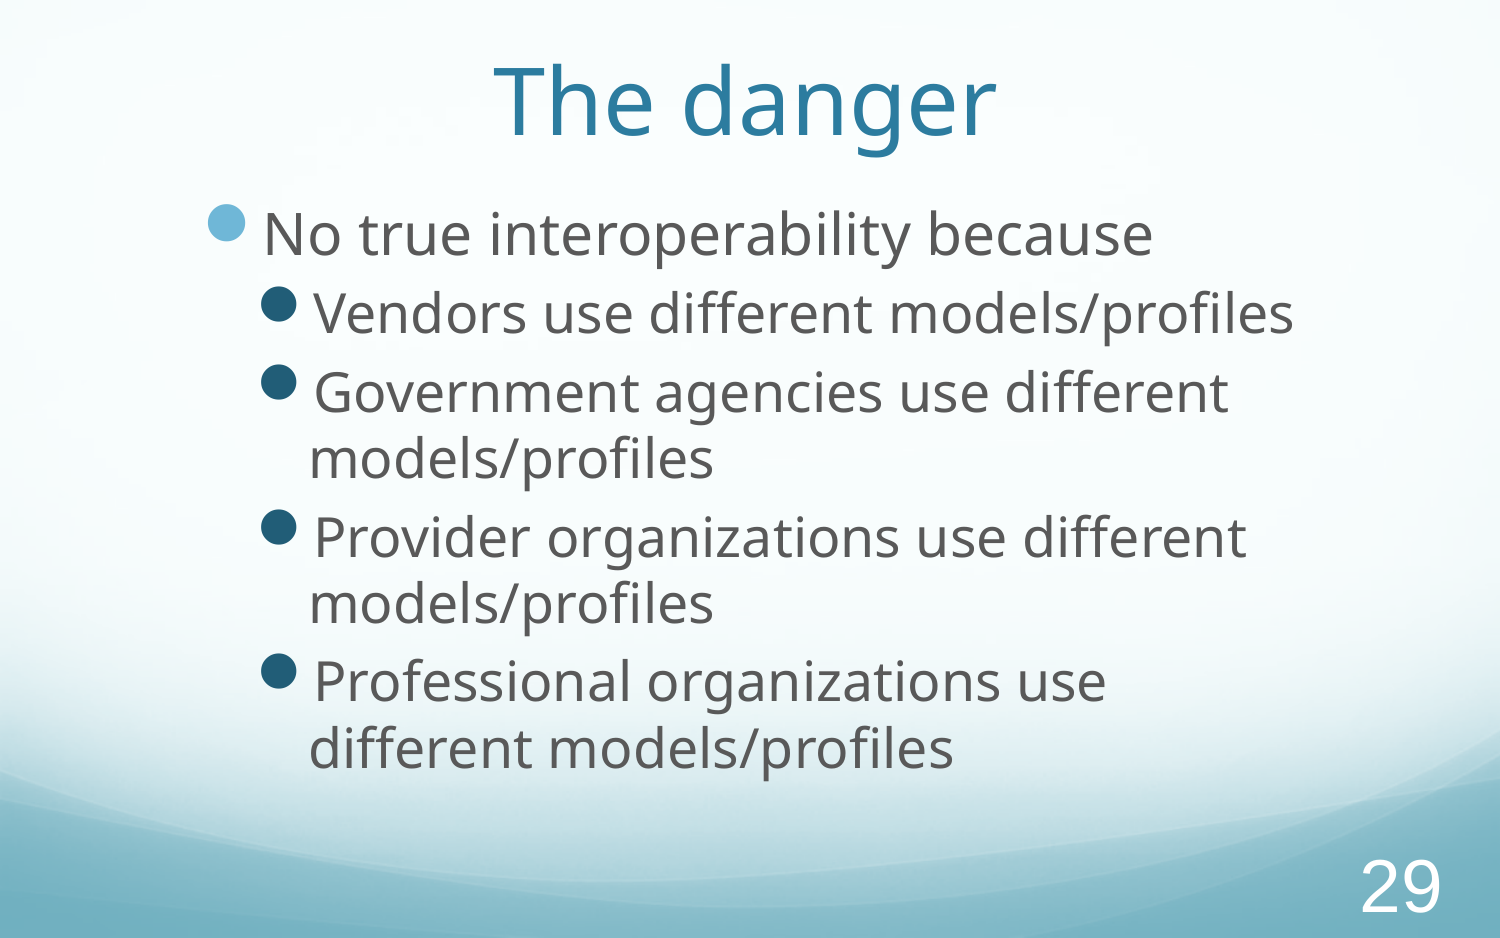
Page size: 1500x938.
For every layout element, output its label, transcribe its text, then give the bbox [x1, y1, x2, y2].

title The danger [183, 5, 1309, 162]
slide_number 29 [1295, 857, 1459, 908]
list No true interoperability because Vendors use different models/profiles Government agencies use different models/profiles Provider organizations use different models/profiles Professional organizations use different models/profiles [187, 188, 1313, 808]
